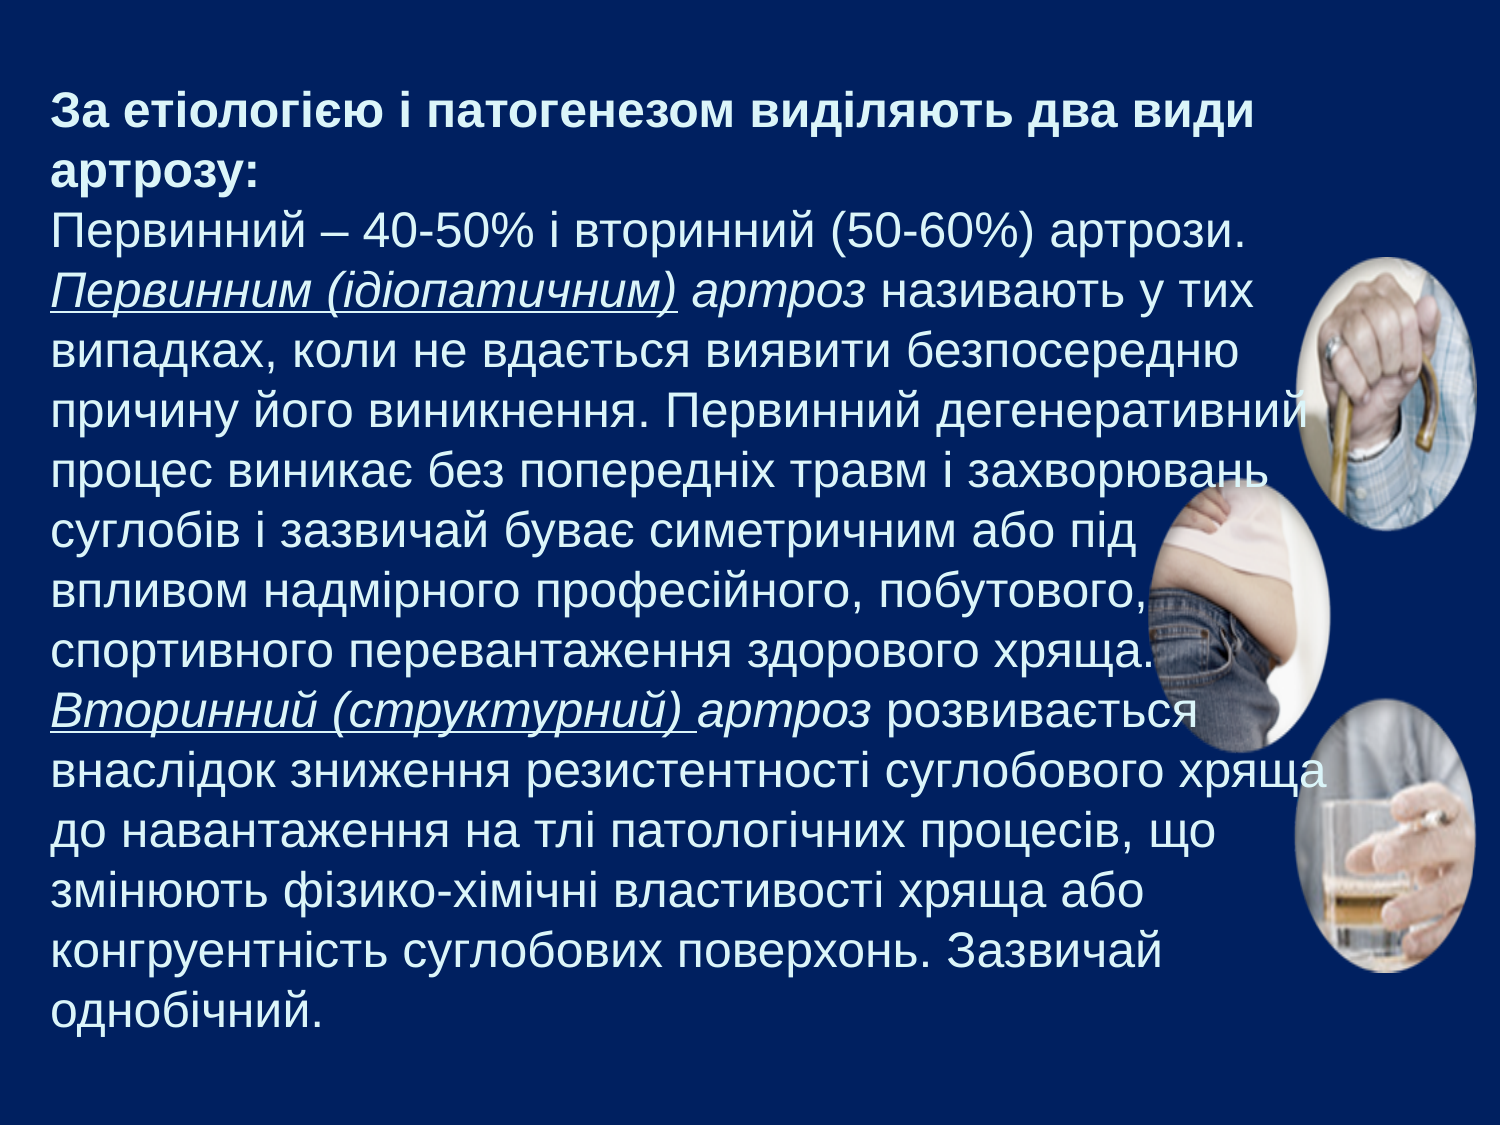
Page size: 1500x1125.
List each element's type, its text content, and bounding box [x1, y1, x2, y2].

text_box За етіологією і патогенезом виділяють два види артрозу: Первинний – 40-50% і вторинний (50-60%) артрози. Первинним (ідіопатичним) артроз називають у тих випадках, коли не вдається виявити безпосередню причину його виникнення. Первинний дегенеративний процес виникає без попередніх травм і захворювань суглобів і зазвичай буває симетричним або під впливом надмірного професійного, побутового, спортивного перевантаження здорового хряща. Вторинний (структурний) артроз розвивається внаслідок зниження резистентності суглобового хряща до навантаження на тлі патологічних процесів, що змінюють фізико-хімічні властивості хряща або конгруентність суглобових поверхонь. Зазвичай однобічний. [35, 70, 1348, 1045]
picture [1148, 257, 1477, 973]
